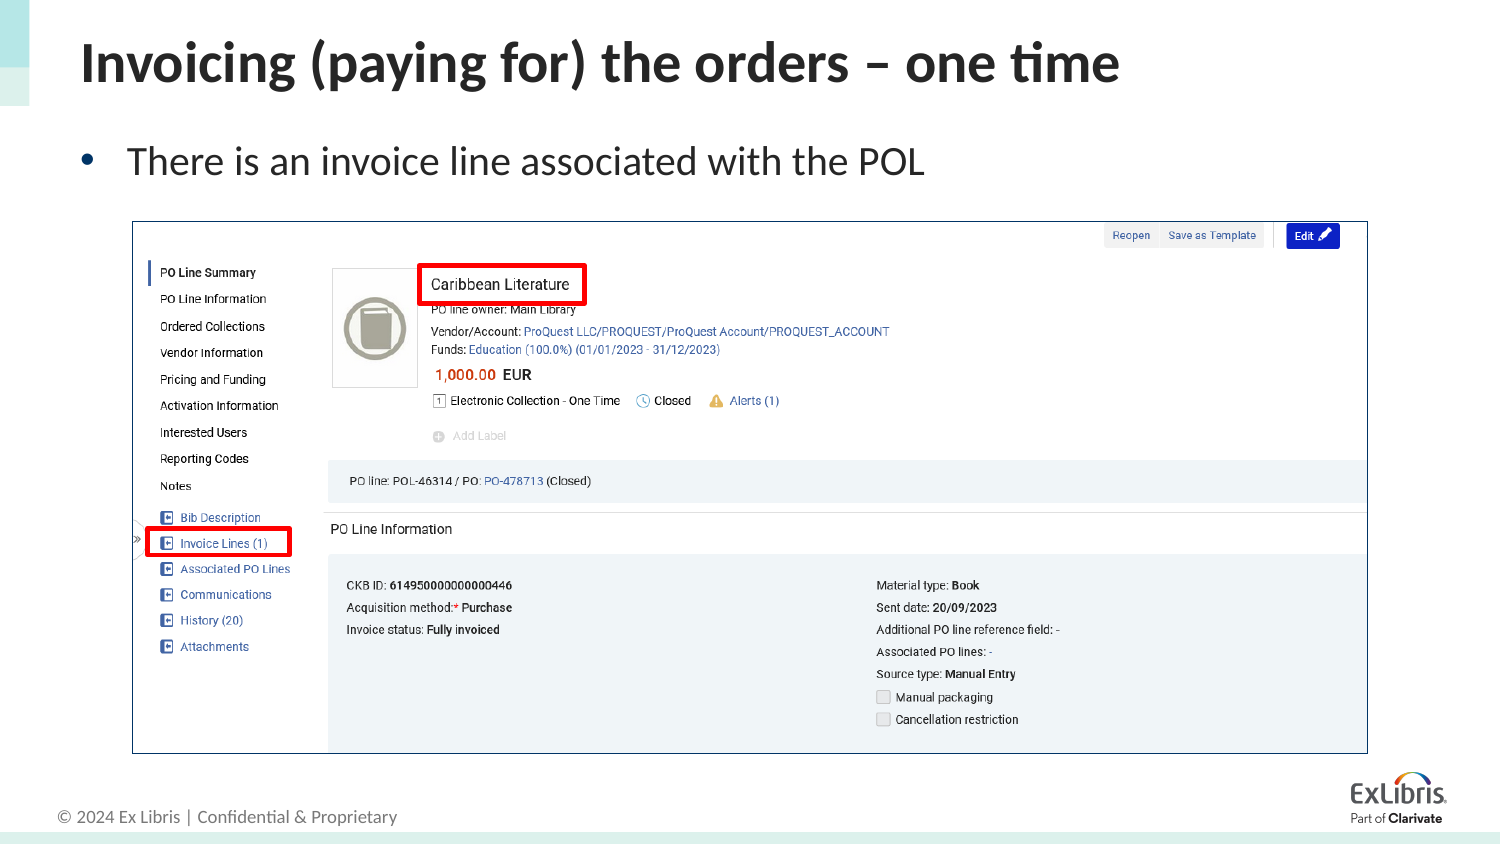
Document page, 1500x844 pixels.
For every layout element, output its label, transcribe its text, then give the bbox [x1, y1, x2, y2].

picture [132, 220, 1368, 754]
list There is an invoice line associated with the POL [64, 126, 1447, 251]
title Invoicing (paying for) the orders – one time [64, 11, 1447, 107]
picture [1351, 772, 1447, 823]
